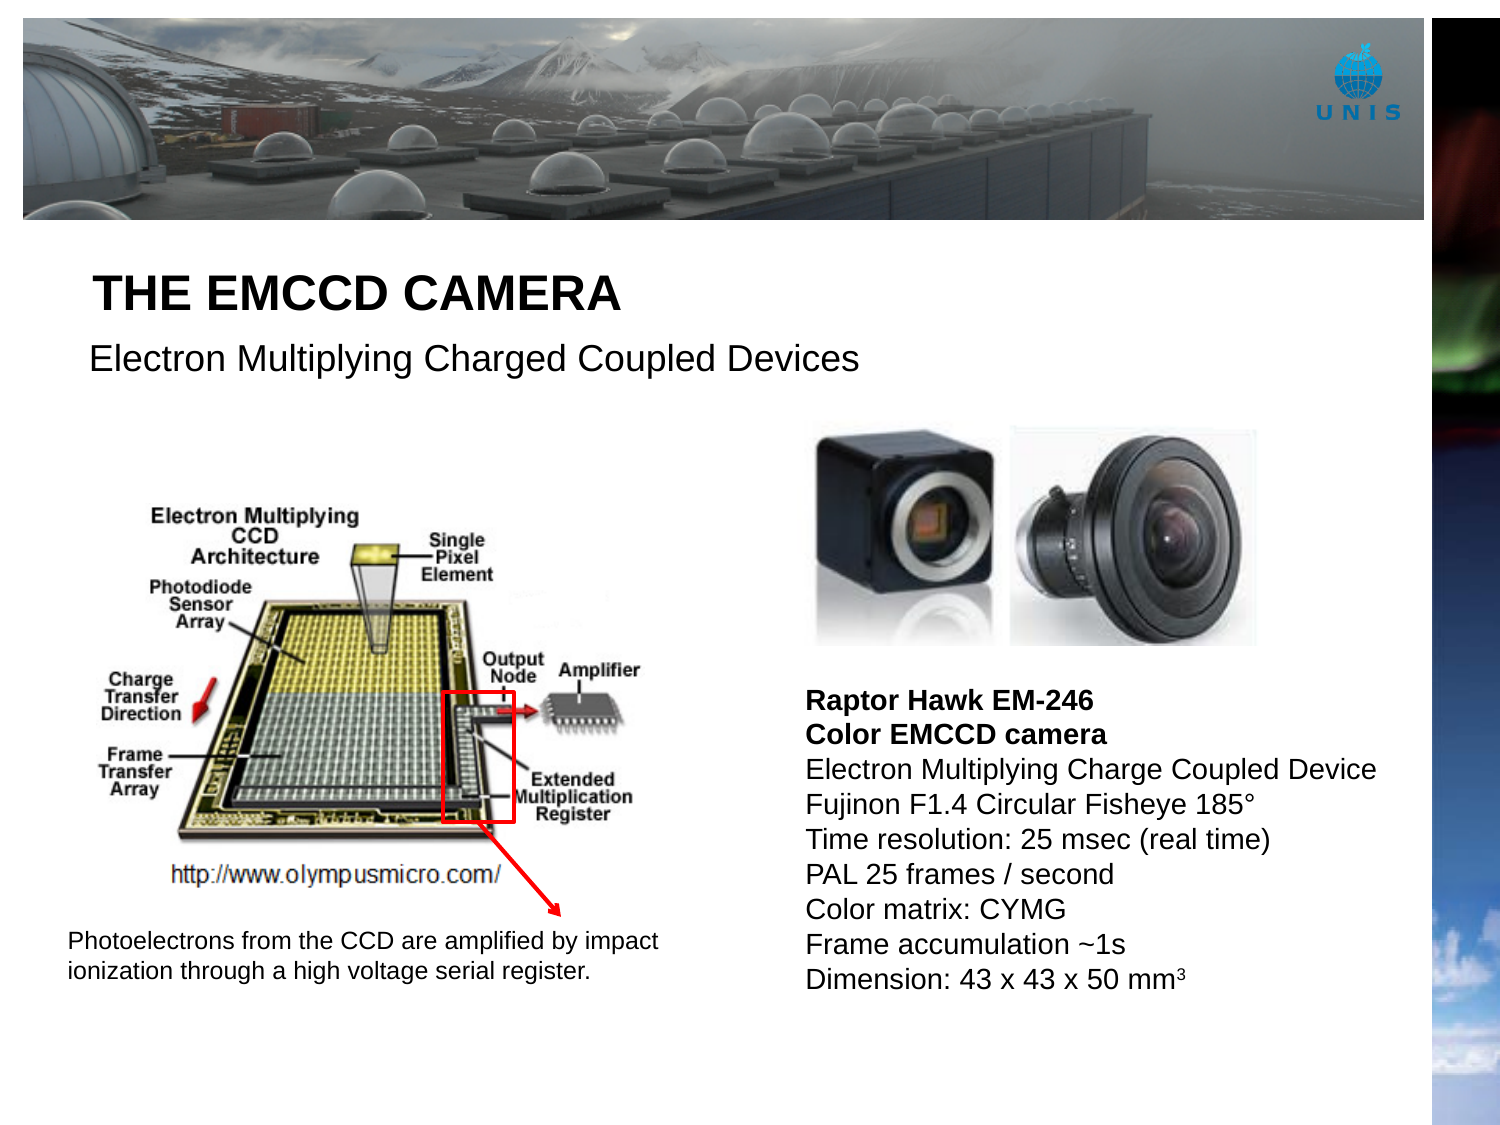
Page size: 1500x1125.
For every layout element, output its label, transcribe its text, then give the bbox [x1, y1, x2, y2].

text_box Photoelectrons from the CCD are amplified by impact ionization through a high voltage serial register. [53, 916, 769, 992]
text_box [790, 391, 1422, 1007]
text_box THE EMCCD CAMERA [77, 253, 650, 329]
picture [23, 18, 1424, 221]
picture [1431, 18, 1500, 1125]
text_box Electron Multiplying Charged Coupled Devices [74, 326, 1005, 387]
picture [95, 503, 645, 903]
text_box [442, 692, 562, 917]
